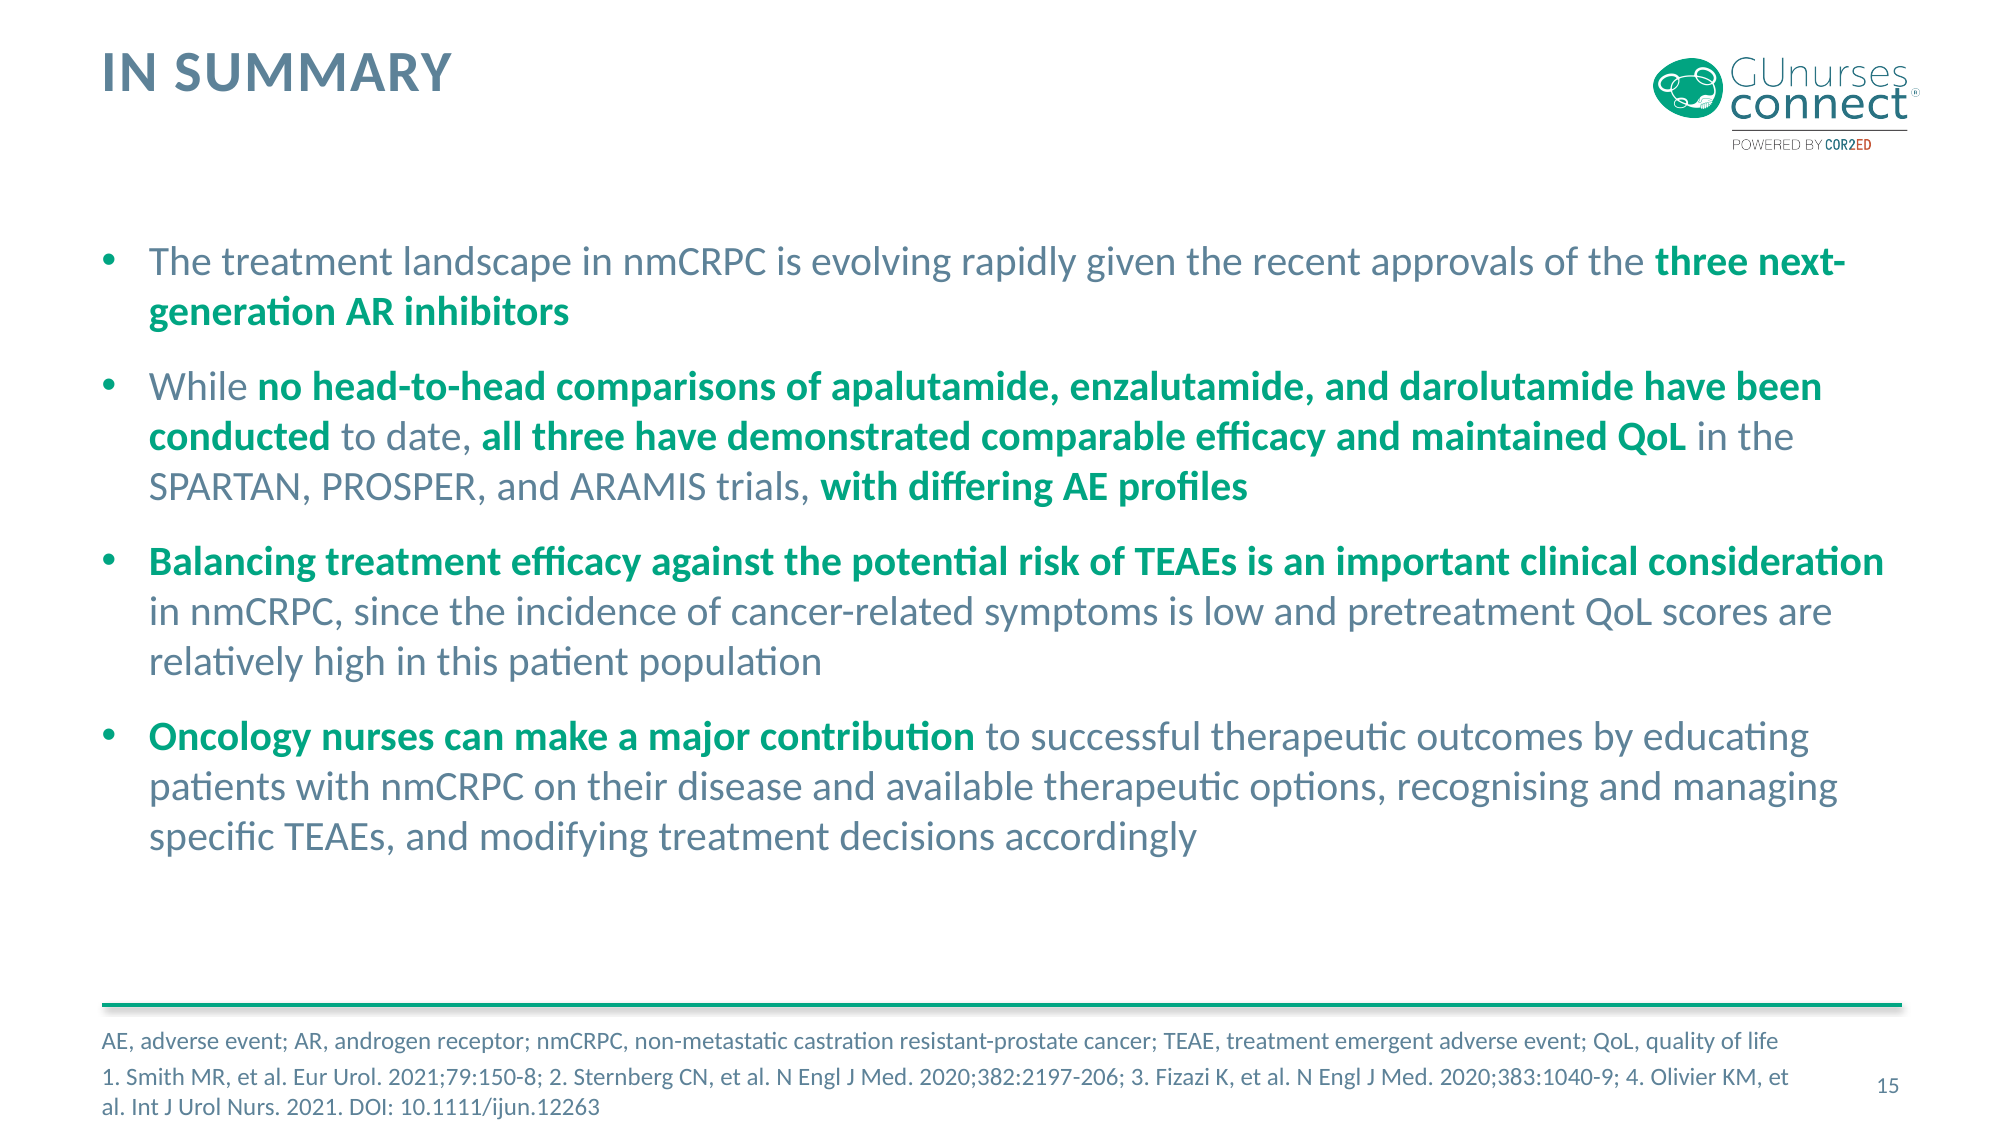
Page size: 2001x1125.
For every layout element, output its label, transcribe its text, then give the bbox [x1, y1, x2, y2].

list The treatment landscape in nmCRPC is evolving rapidly given the recent approvals of the three next-generation AR inhibitors While no head-to-head comparisons of apalutamide, enzalutamide, and darolutamide have been conducted to date, all three have demonstrated comparable efficacy and maintained QoL in the SPARTAN, PROSPER, and ARAMIS trials, with differing AE profiles Balancing treatment efficacy against the potential risk of TEAEs is an important clinical consideration in nmCRPC, since the incidence of cancer-related symptoms is low and pretreatment QoL scores are relatively high in this patient population Oncology nurses can make a major contribution to successful therapeutic outcomes by educating patients with nmCRPC on their disease and available therapeutic options, recognising and managing specific TEAEs, and modifying treatment decisions accordingly [101, 233, 1901, 977]
list AE, adverse event; AR, androgen receptor; nmCRPC, non-metastatic castration resistant-prostate cancer; TEAE, treatment emergent adverse event; QoL, quality of life 1. Smith MR, et al. Eur Urol. 2021;79:150-8; 2. Sternberg CN, et al. N Engl J Med. 2020;382:2197-206; 3. Fizazi K, et al. N Engl J Med. 2020;383:1040-9; 4. Olivier KM, et al. Int J Urol Nurs. 2021. DOI: 10.1111/ijun.12263 [101, 1042, 1804, 1103]
title In Summary [101, 40, 1536, 173]
picture [1653, 57, 1920, 150]
slide_number 15 [1771, 1054, 1900, 1115]
